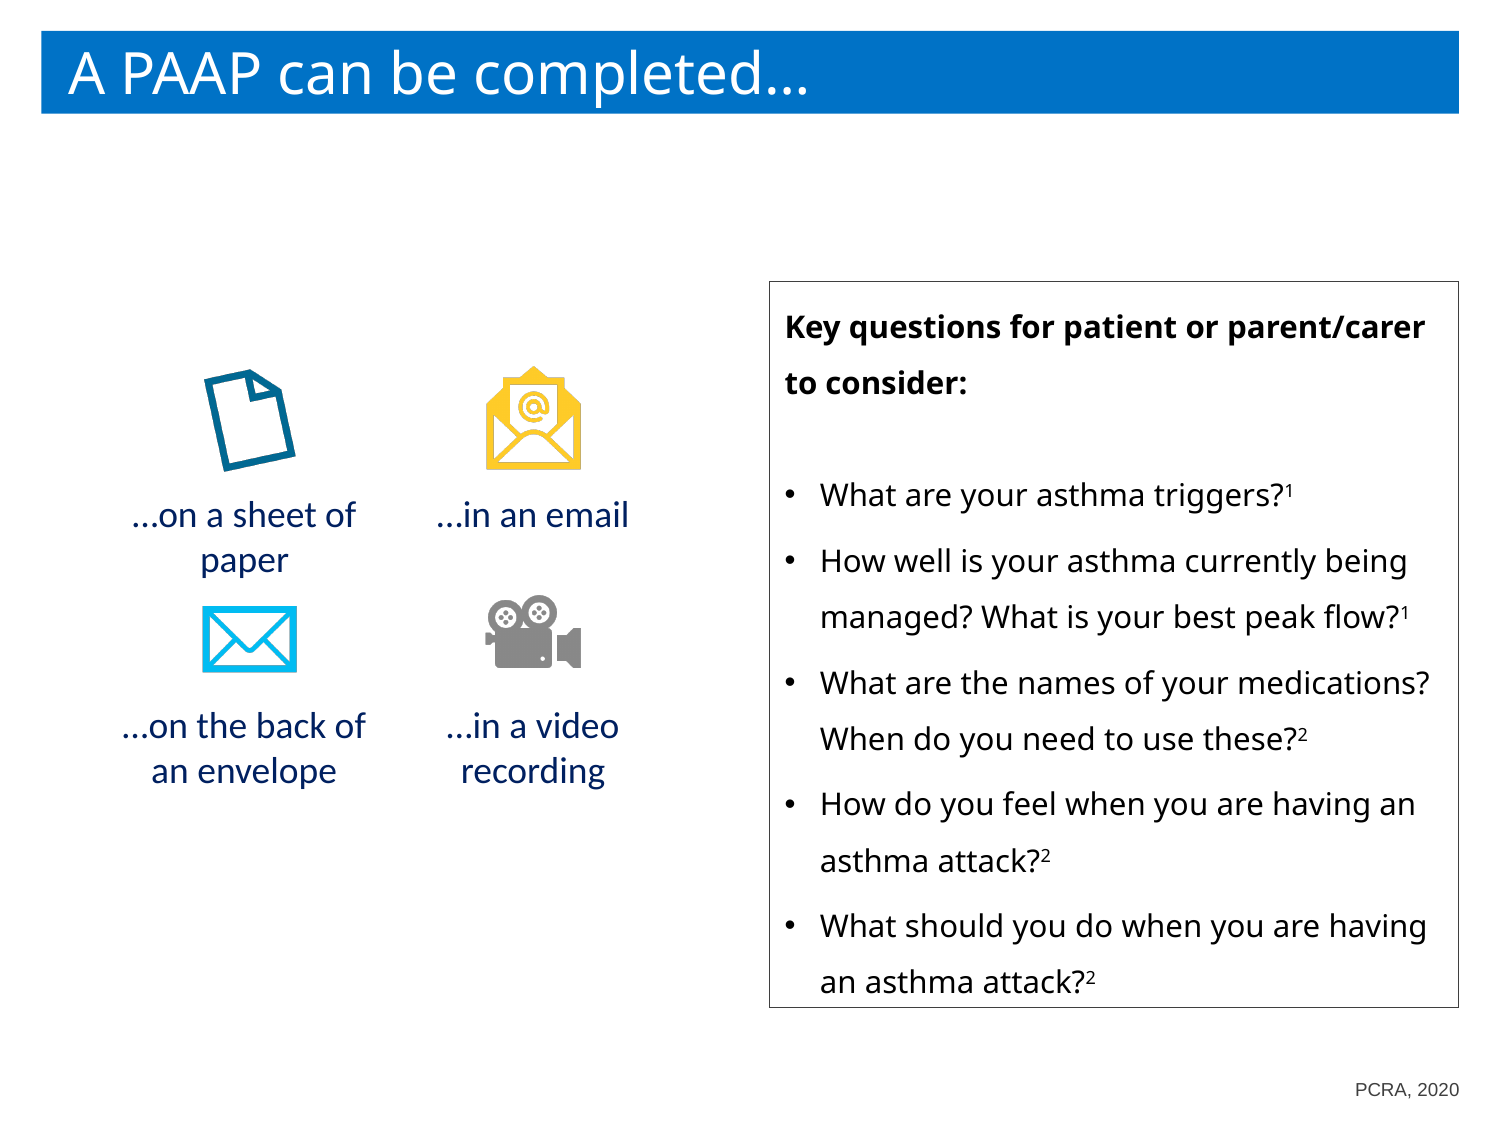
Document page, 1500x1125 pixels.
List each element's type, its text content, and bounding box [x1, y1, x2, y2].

text_box …in a video recording [388, 695, 678, 797]
text_box Key questions for patient or parent/carer to consider: What are your asthma triggers?1 How well is your asthma currently being managed? What is your best peak flow?1 What are the names of your medications? When do you need to use these?2 How do you feel when you are having an asthma attack?2 What should you do when you are having an asthma attack?2 [769, 281, 1459, 1008]
text_box PCRA, 2020 [1340, 1070, 1475, 1108]
picture [183, 351, 317, 484]
text_box A PAAP can be completed… [41, 30, 1459, 114]
picture [476, 574, 590, 688]
picture [193, 582, 307, 696]
picture [476, 360, 590, 474]
text_box …on a sheet of paper [108, 484, 381, 586]
text_box …in an email [431, 484, 636, 541]
text_box …on the back of an envelope [102, 695, 386, 797]
